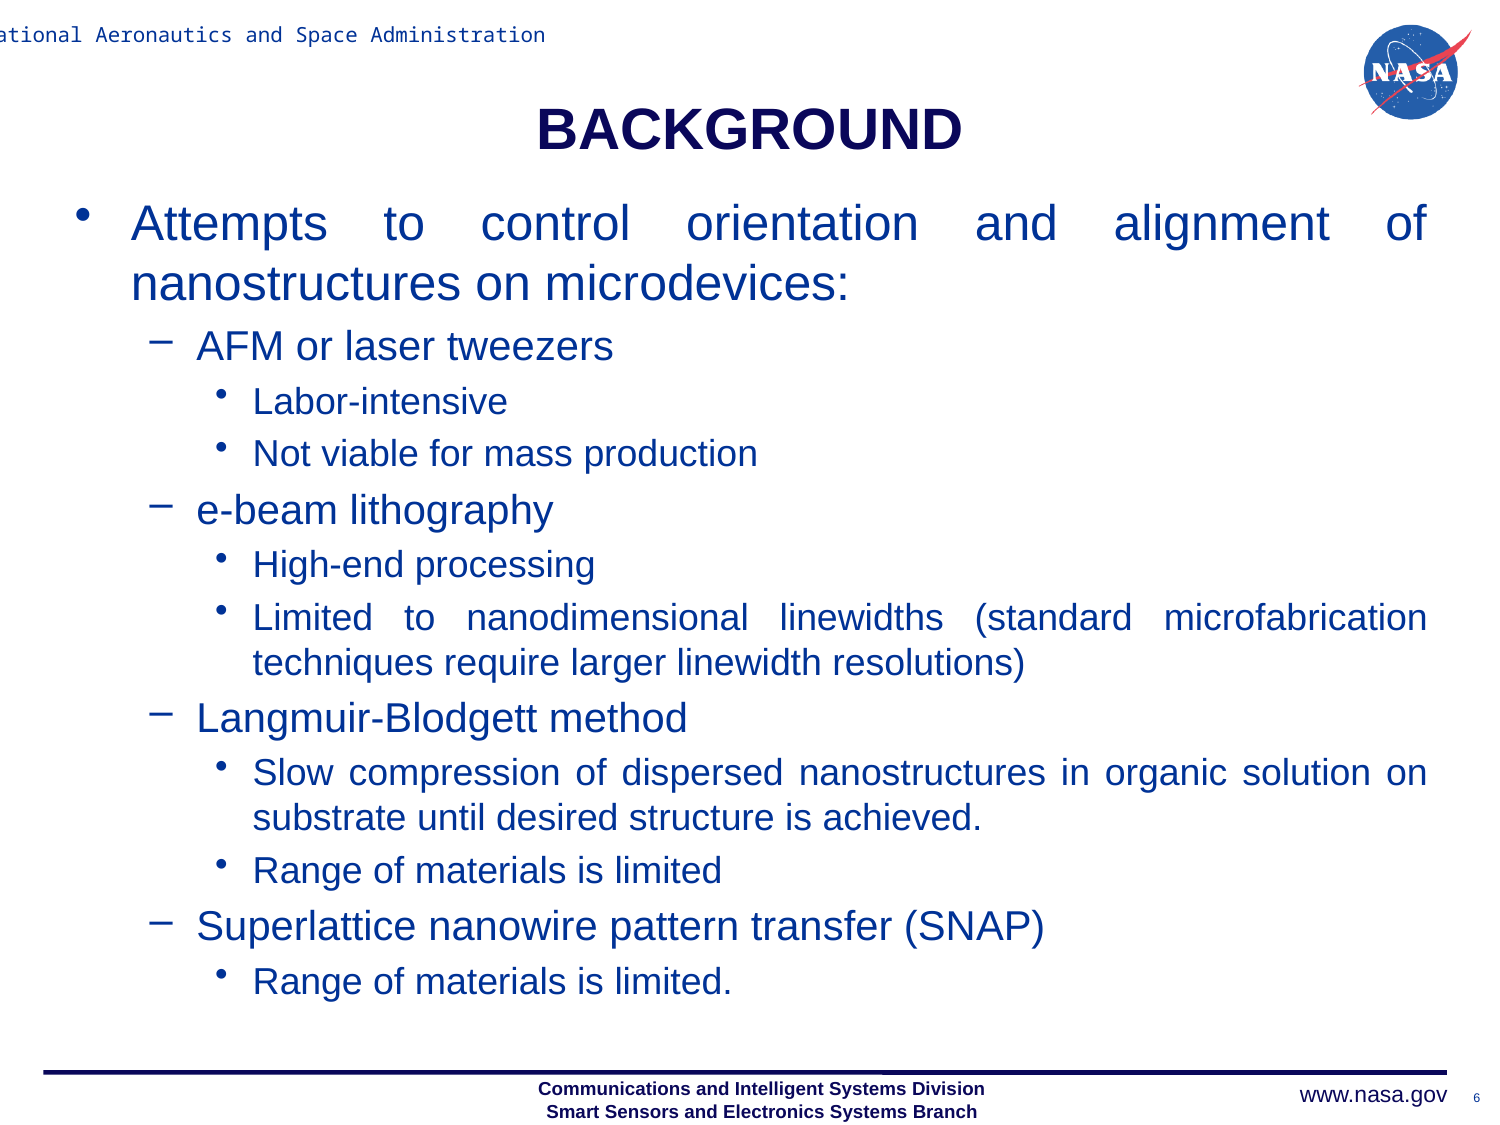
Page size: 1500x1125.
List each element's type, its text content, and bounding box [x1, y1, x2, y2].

slide_number 6 [1442, 1081, 1496, 1113]
title BACKGROUND [155, 64, 1344, 182]
list Attempts to control orientation and alignment of nanostructures on microdevices: AFM or laser tweezers Labor-intensive Not viable for mass production e-beam lithography High-end processing Limited to nanodimensional linewidths (standard microfabrication techniques require larger linewidth resolutions) Langmuir-Blodgett method Slow compression of dispersed nanostructures in organic solution on substrate until desired structure is achieved. Range of materials is limited Superlattice nanowire pattern transfer (SNAP) Range of materials is limited. [59, 182, 1444, 996]
picture [1355, 9, 1475, 129]
